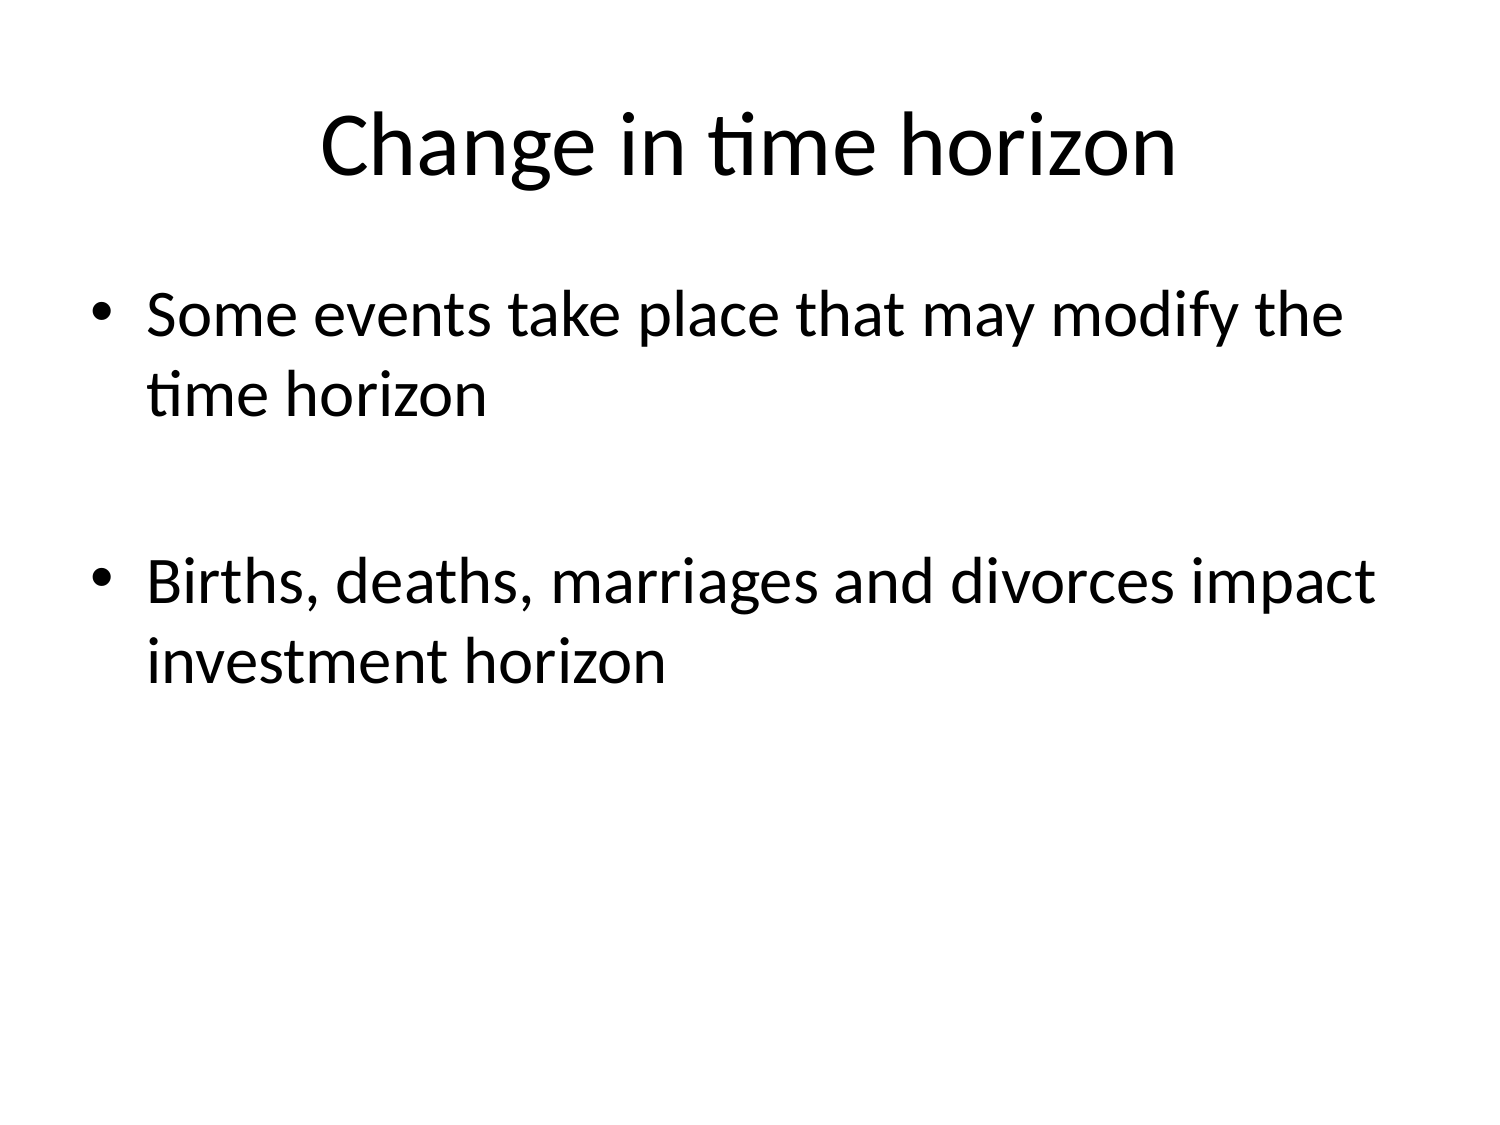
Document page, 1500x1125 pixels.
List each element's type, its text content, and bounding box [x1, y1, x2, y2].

list Some events take place that may modify the time horizon Births, deaths, marriages and divorces impact investment horizon [75, 262, 1425, 1005]
title Change in time horizon [75, 45, 1425, 233]
